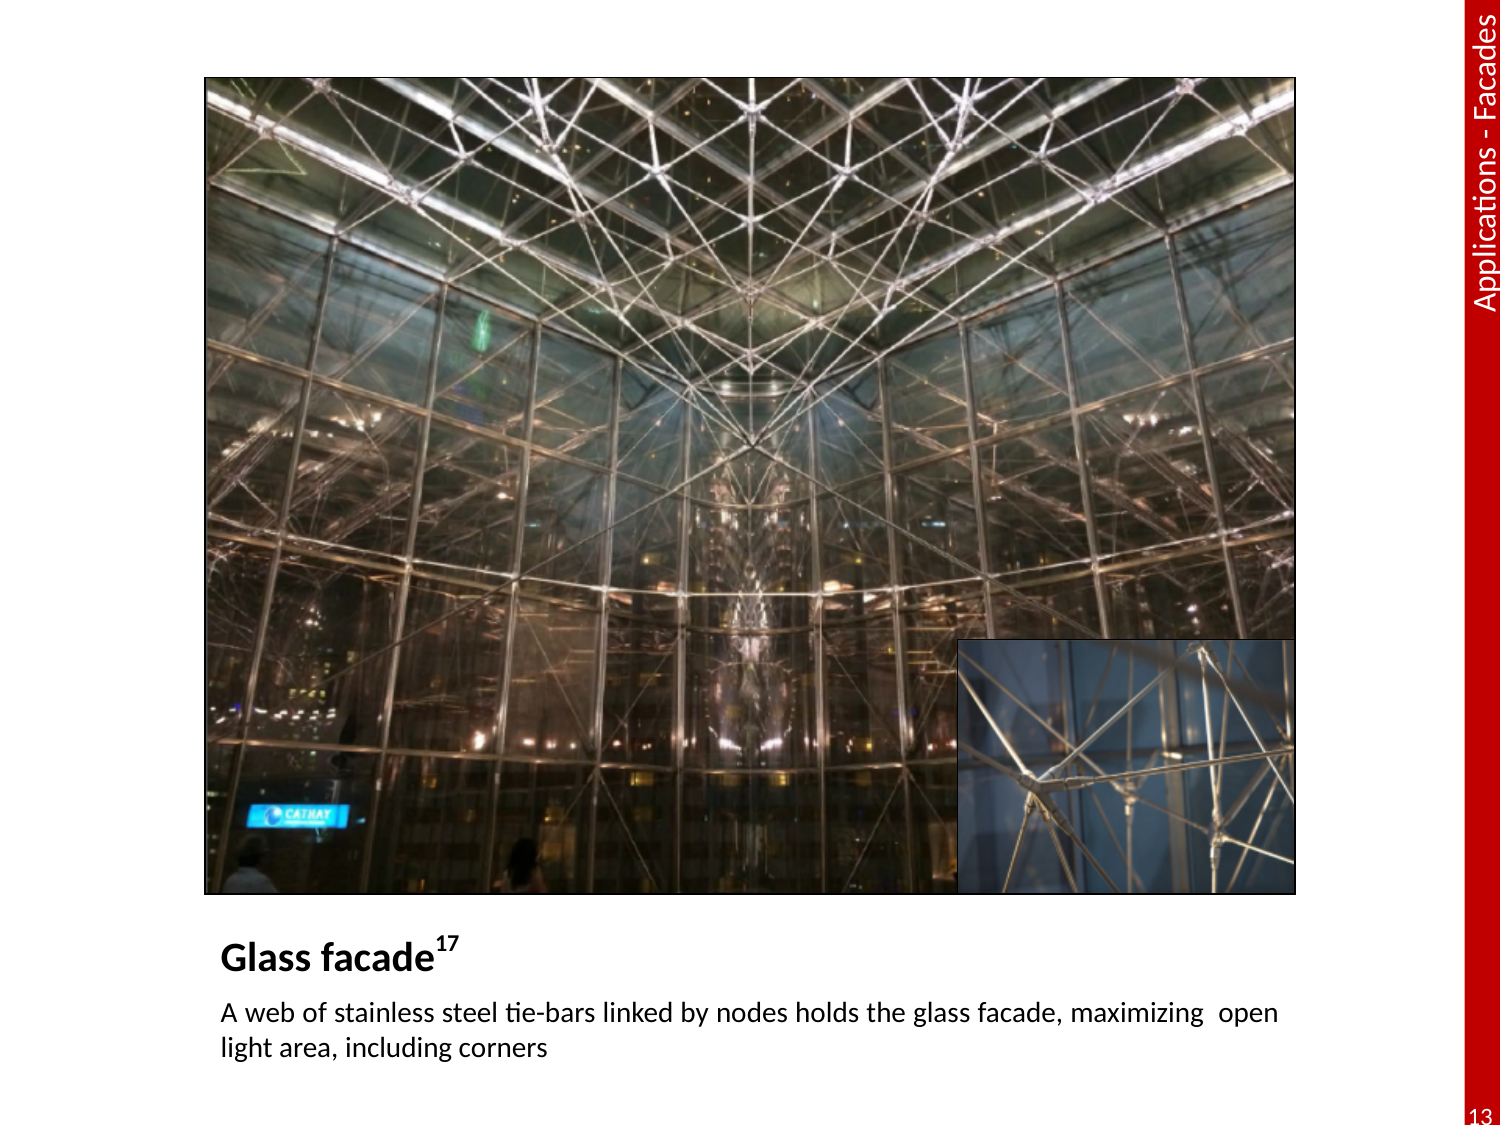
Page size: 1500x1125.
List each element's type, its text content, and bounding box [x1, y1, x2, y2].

list A web of stainless steel tie-bars linked by nodes holds the glass facade, maximizing open light area, including corners [205, 985, 1295, 1118]
picture [205, 77, 1295, 894]
title Glass facade17 [205, 901, 1295, 985]
slide_number 13 [1452, 1093, 1500, 1125]
